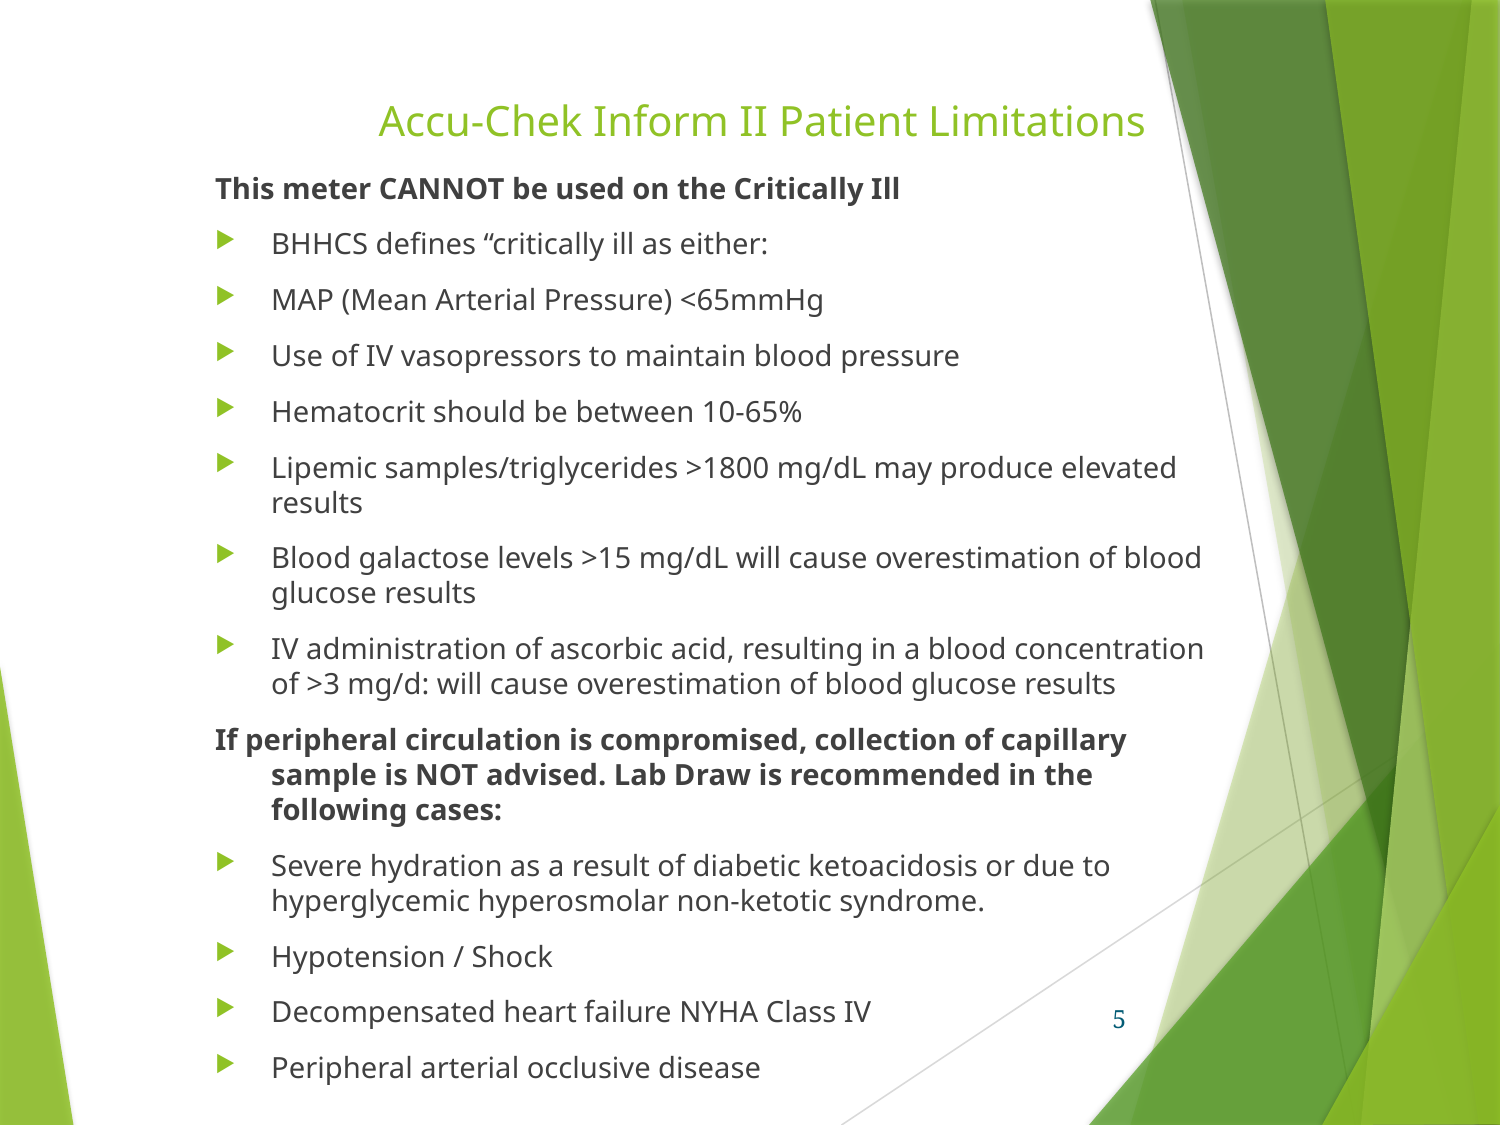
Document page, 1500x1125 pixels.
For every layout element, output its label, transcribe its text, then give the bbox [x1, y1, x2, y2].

title Accu-Chek Inform II Patient Limitations [87, 87, 1438, 150]
list This meter CANNOT be used on the Critically Ill BHHCS defines “critically ill as either: MAP (Mean Arterial Pressure) <65mmHg Use of IV vasopressors to maintain blood pressure Hematocrit should be between 10-65% Lipemic samples/triglycerides >1800 mg/dL may produce elevated results Blood galactose levels >15 mg/dL will cause overestimation of blood glucose results IV administration of ascorbic acid, resulting in a blood concentration of >3 mg/d: will cause overestimation of blood glucose results If peripheral circulation is compromised, collection of capillary sample is NOT advised. Lab Draw is recommended in the following cases: Severe hydration as a result of diabetic ketoacidosis or due to hyperglycemic hyperosmolar non-ketotic syndrome. Hypotension / Shock Decompensated heart failure NYHA Class IV Peripheral arterial occlusive disease [200, 162, 1242, 881]
slide_number 5 [1057, 991, 1142, 1051]
